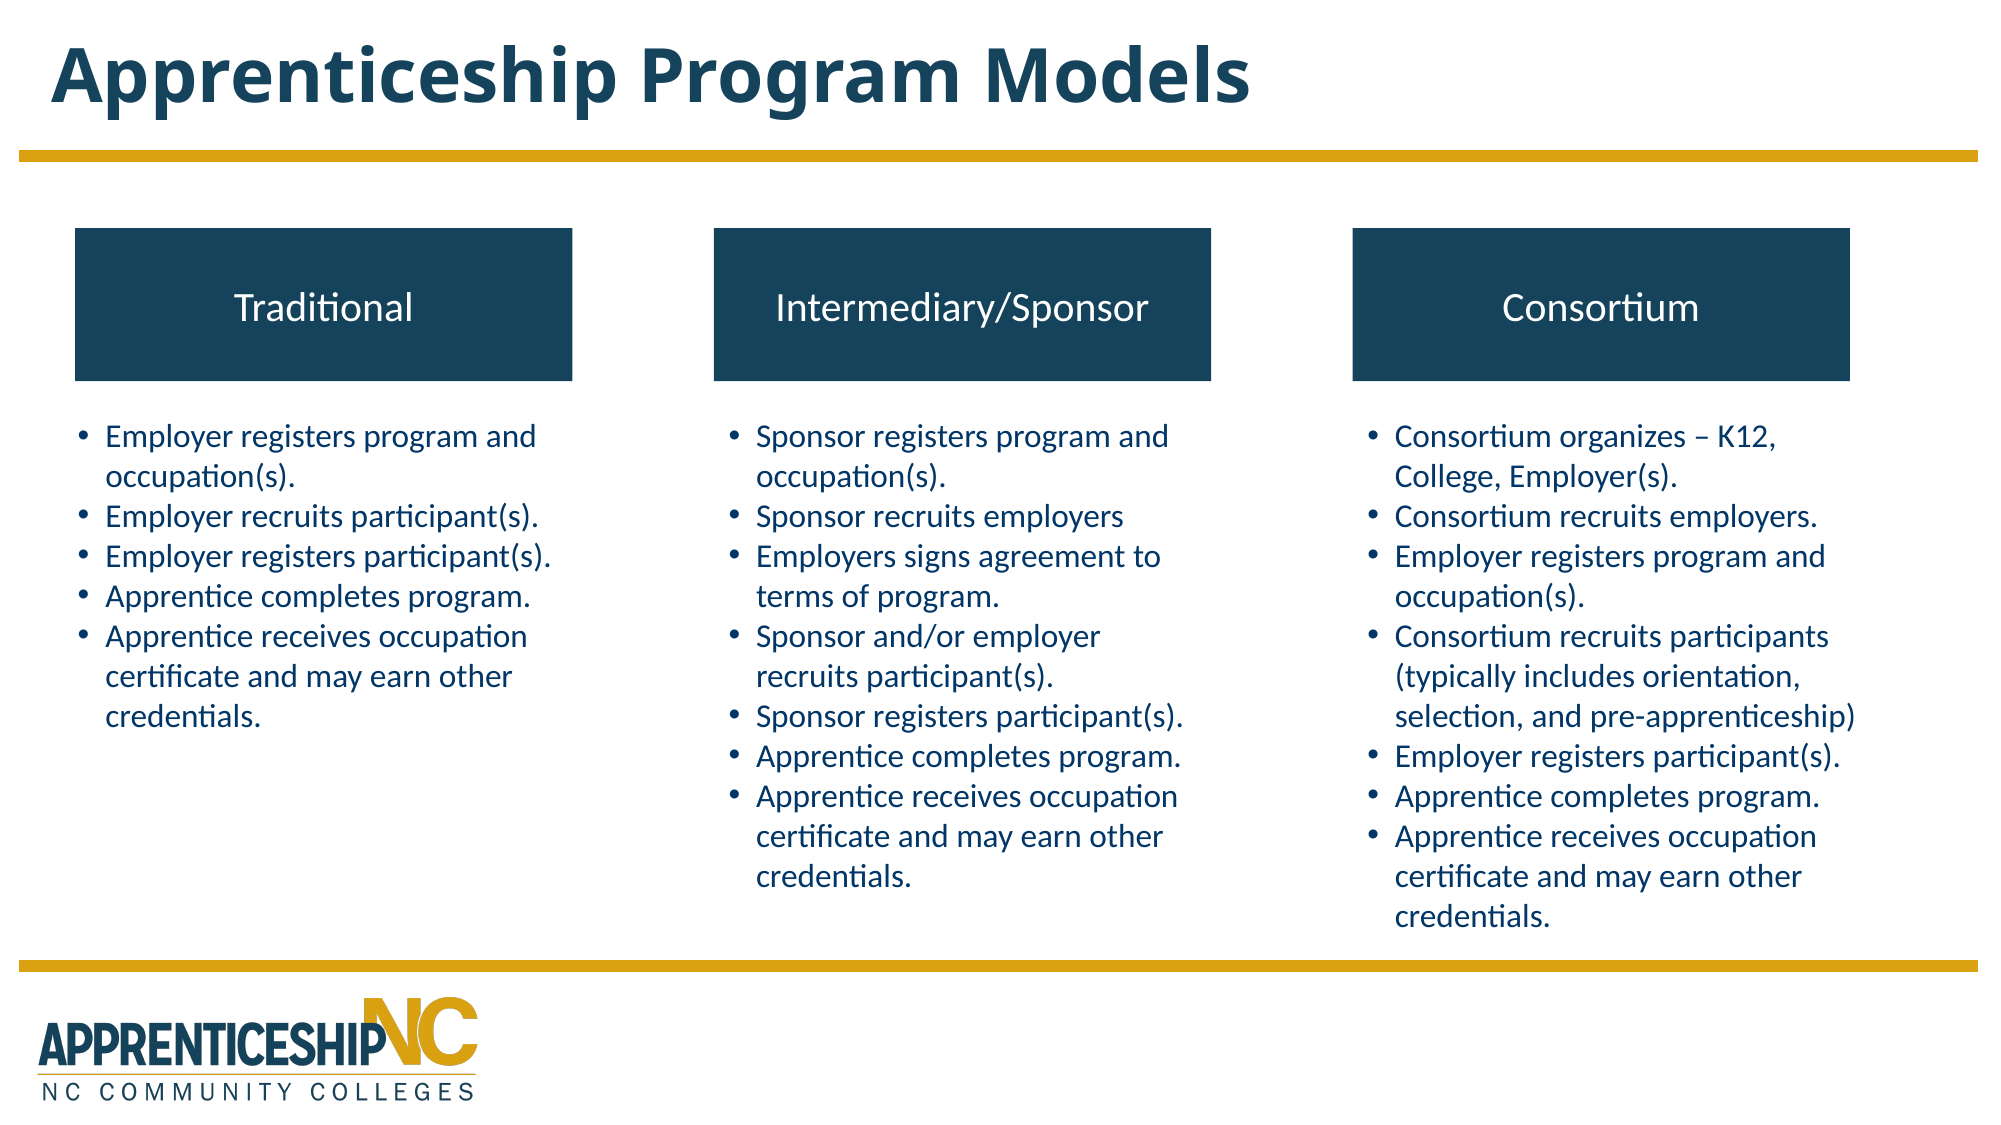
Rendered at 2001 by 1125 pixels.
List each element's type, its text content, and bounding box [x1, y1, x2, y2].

title Apprenticeship Program Models [35, 26, 1963, 132]
text_box Consortium organizes – K12, College, Employer(s). Consortium recruits employers. Employer registers program and occupation(s). Consortium recruits participants (typically includes orientation, selection, and pre-apprenticeship) Employer registers participant(s). Apprentice completes program. Apprentice receives occupation certificate and may earn other credentials. [1352, 407, 1880, 925]
text_box Intermediary/Sponsor [713, 227, 1212, 382]
picture [0, 965, 539, 1125]
text_box Employer registers program and occupation(s). Employer recruits participant(s). Employer registers participant(s). Apprentice completes program. Apprentice receives occupation certificate and may earn other credentials. [63, 407, 573, 829]
text_box Sponsor registers program and occupation(s). Sponsor recruits employers Employers signs agreement to terms of program. Sponsor and/or employer recruits participant(s). Sponsor registers participant(s). Apprentice completes program. Apprentice receives occupation certificate and may earn other credentials. [713, 407, 1224, 925]
text_box Traditional [74, 227, 573, 382]
text_box Consortium [1352, 227, 1851, 382]
